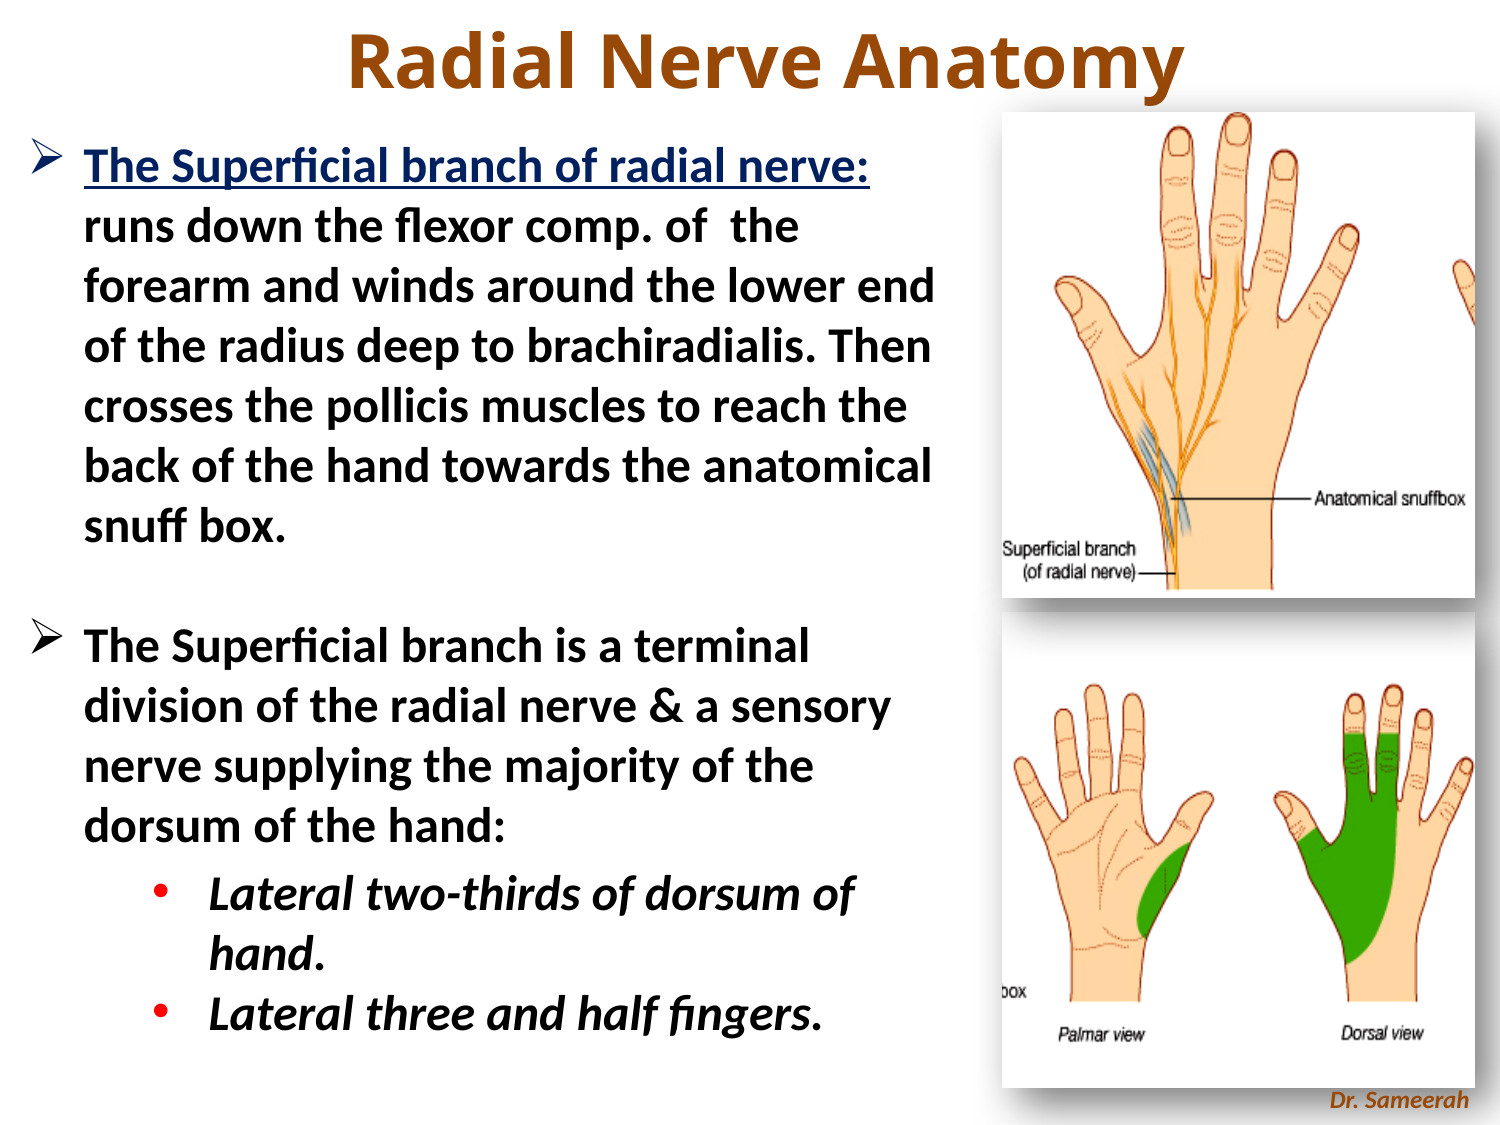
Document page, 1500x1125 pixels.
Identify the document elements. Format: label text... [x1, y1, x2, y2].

text_box The Superficial branch of radial nerve: runs down the flexor comp. of the forearm and winds around the lower end of the radius deep to brachiradialis. Then crosses the pollicis muscles to reach the back of the hand towards the anatomical snuff box. The Superficial branch is a terminal division of the radial nerve & a sensory nerve supplying the majority of the dorsum of the hand: [12, 124, 978, 860]
text_box Radial Nerve Anatomy [330, 6, 1220, 112]
text_box Dr. Sameerah [1162, 1059, 1500, 1125]
picture [1001, 112, 1476, 598]
picture [1001, 612, 1476, 1088]
text_box Lateral two-thirds of dorsum of hand. Lateral three and half fingers. [0, 853, 977, 1048]
